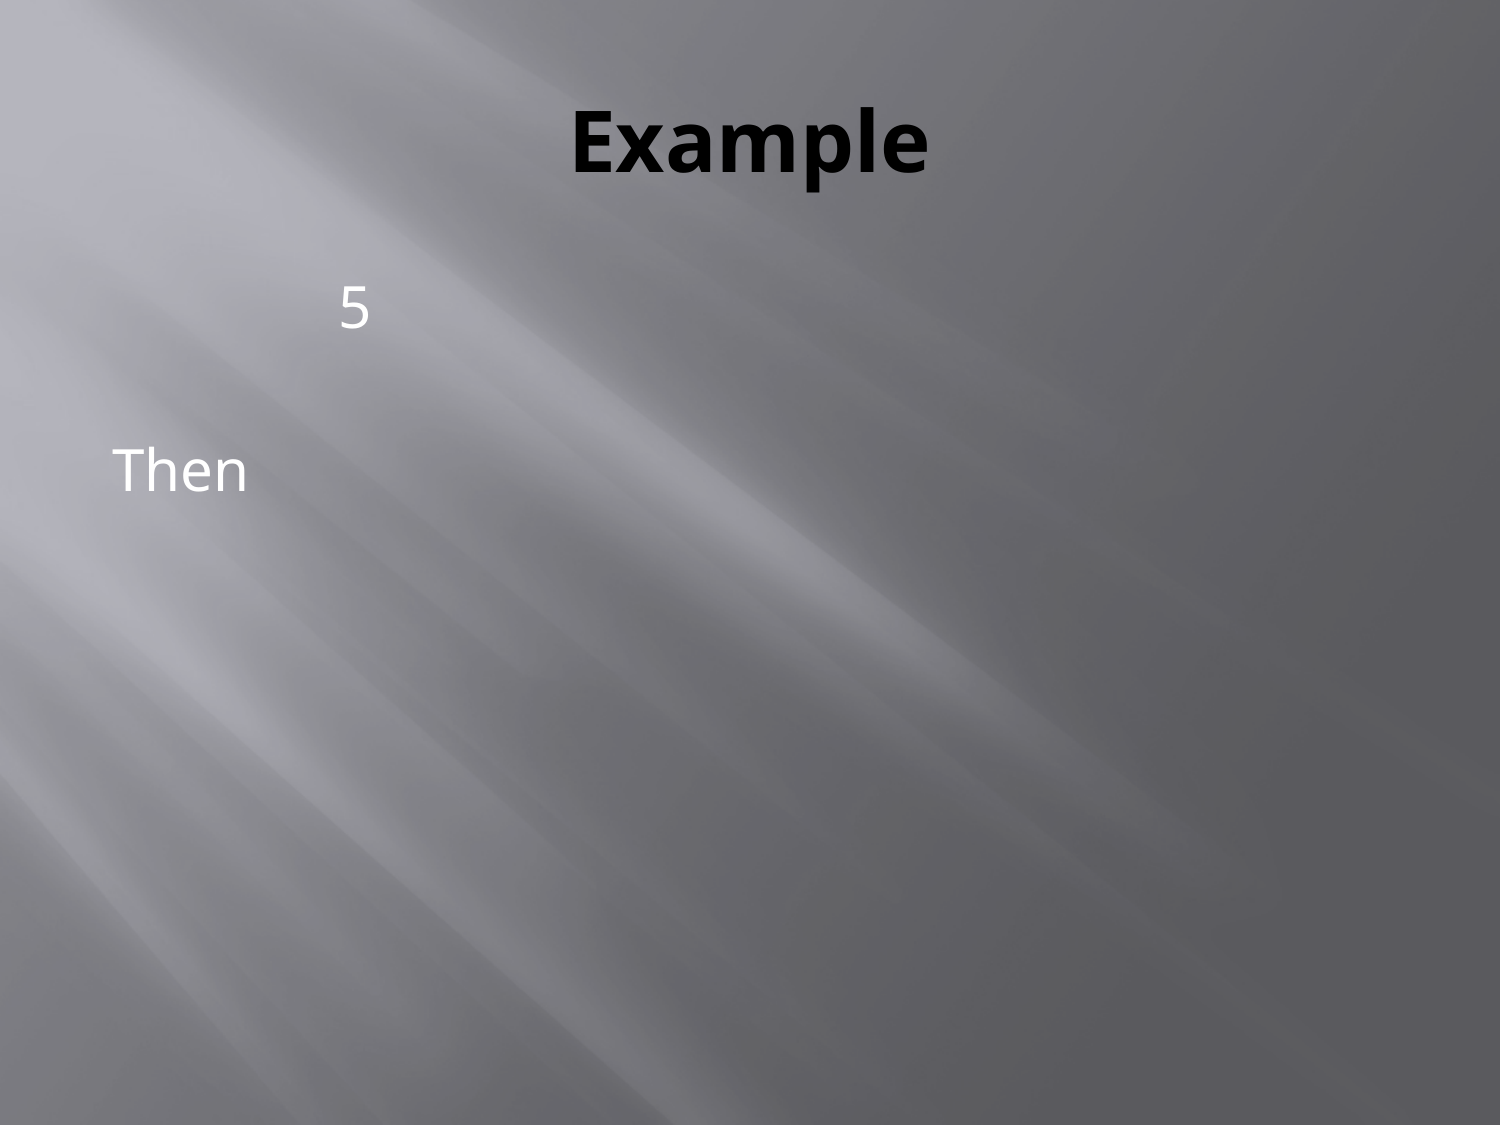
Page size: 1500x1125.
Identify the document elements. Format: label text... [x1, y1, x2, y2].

title Example [75, 45, 1425, 233]
